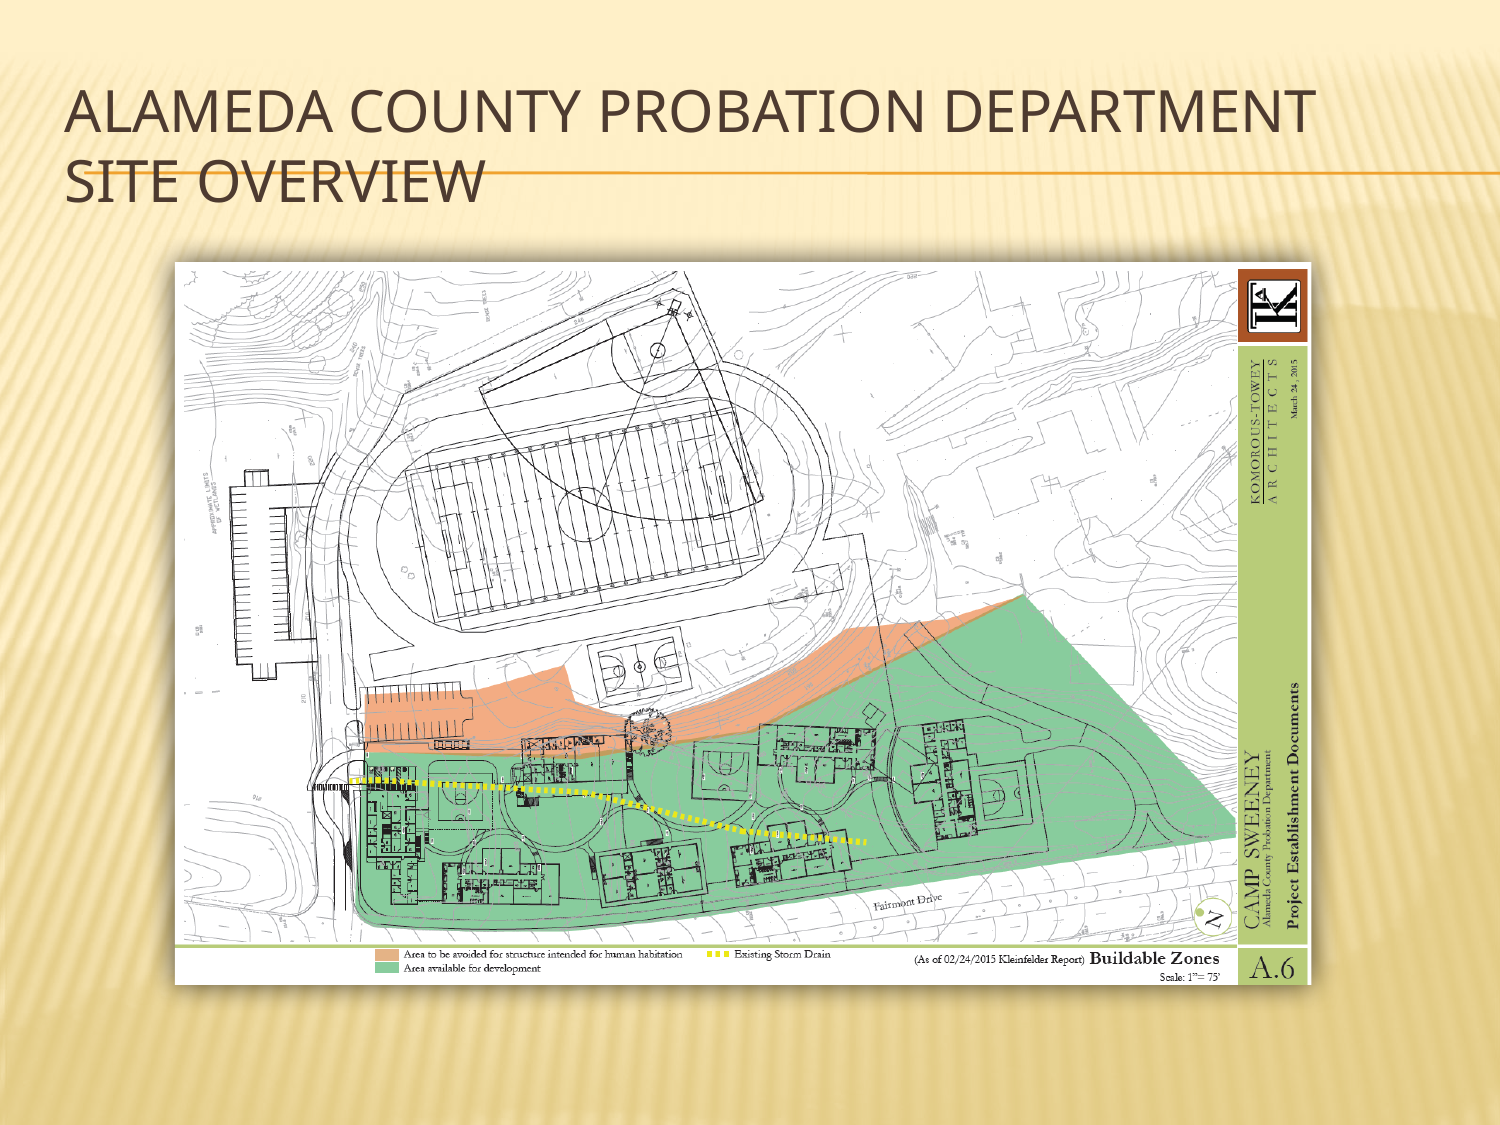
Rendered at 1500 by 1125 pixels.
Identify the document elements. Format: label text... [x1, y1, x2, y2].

title Alameda County Probation Department Site Overview [50, 75, 1475, 213]
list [174, 262, 1312, 985]
